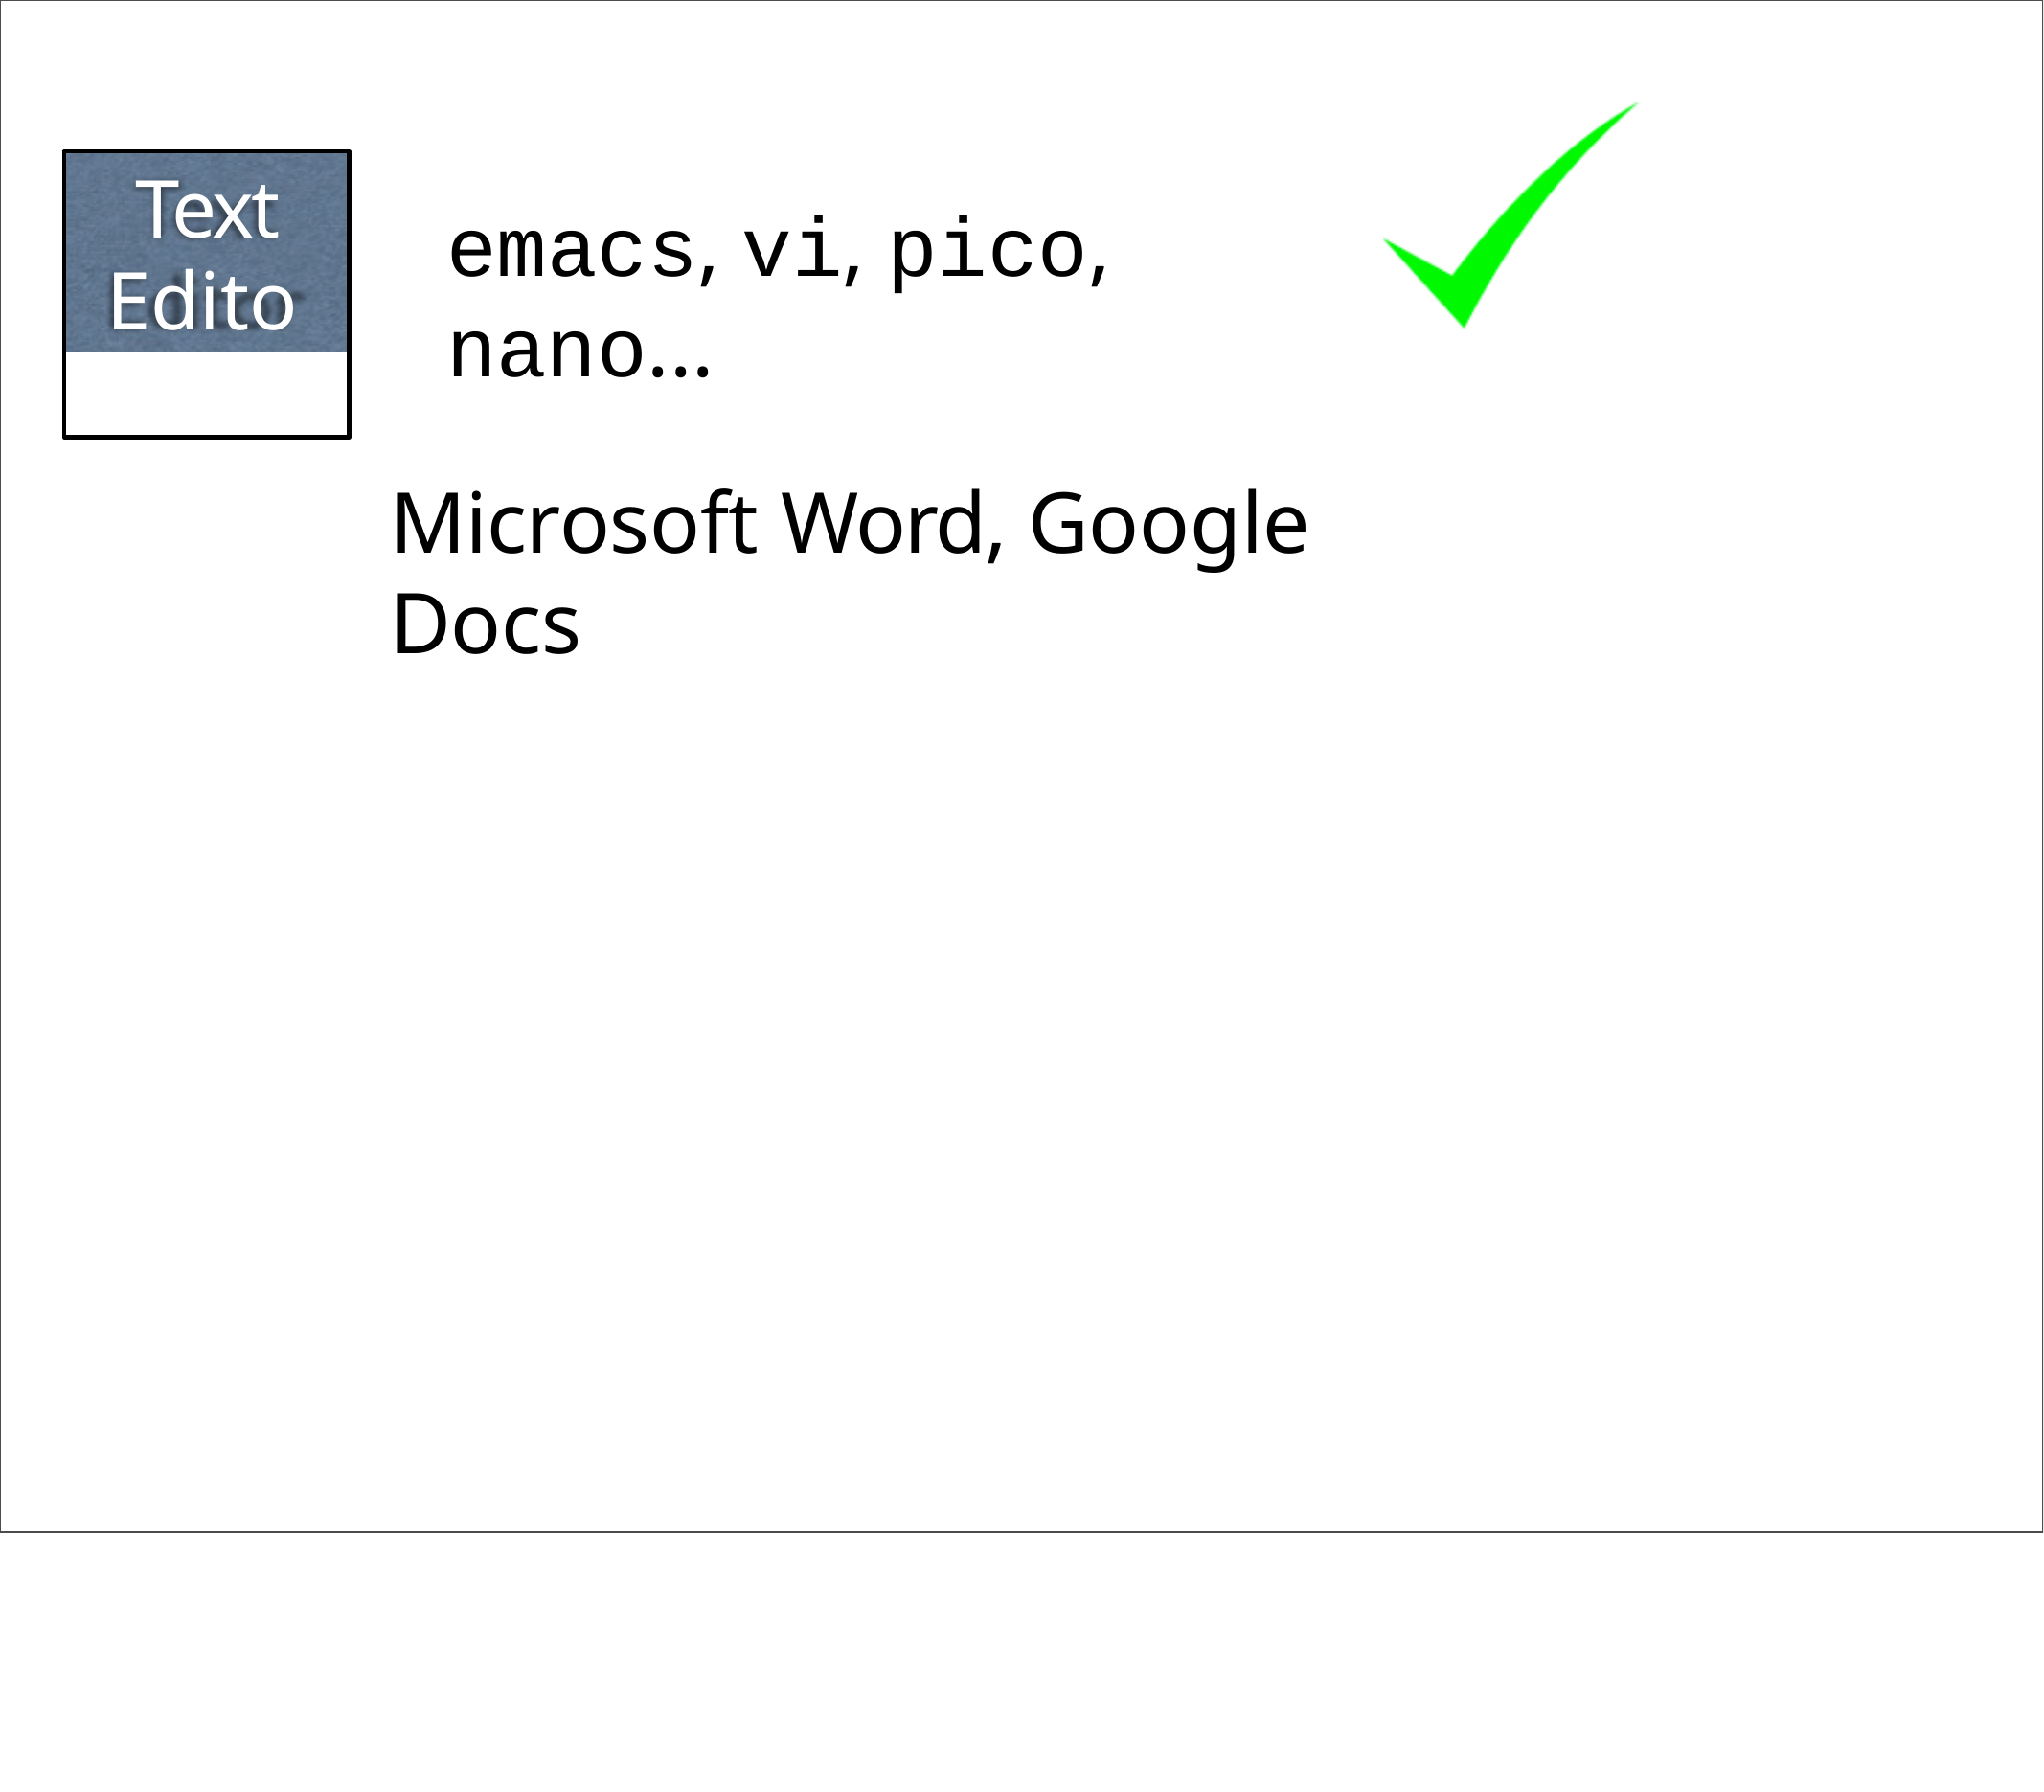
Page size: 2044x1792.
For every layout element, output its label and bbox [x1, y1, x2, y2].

text_box [0, 0, 2044, 1532]
